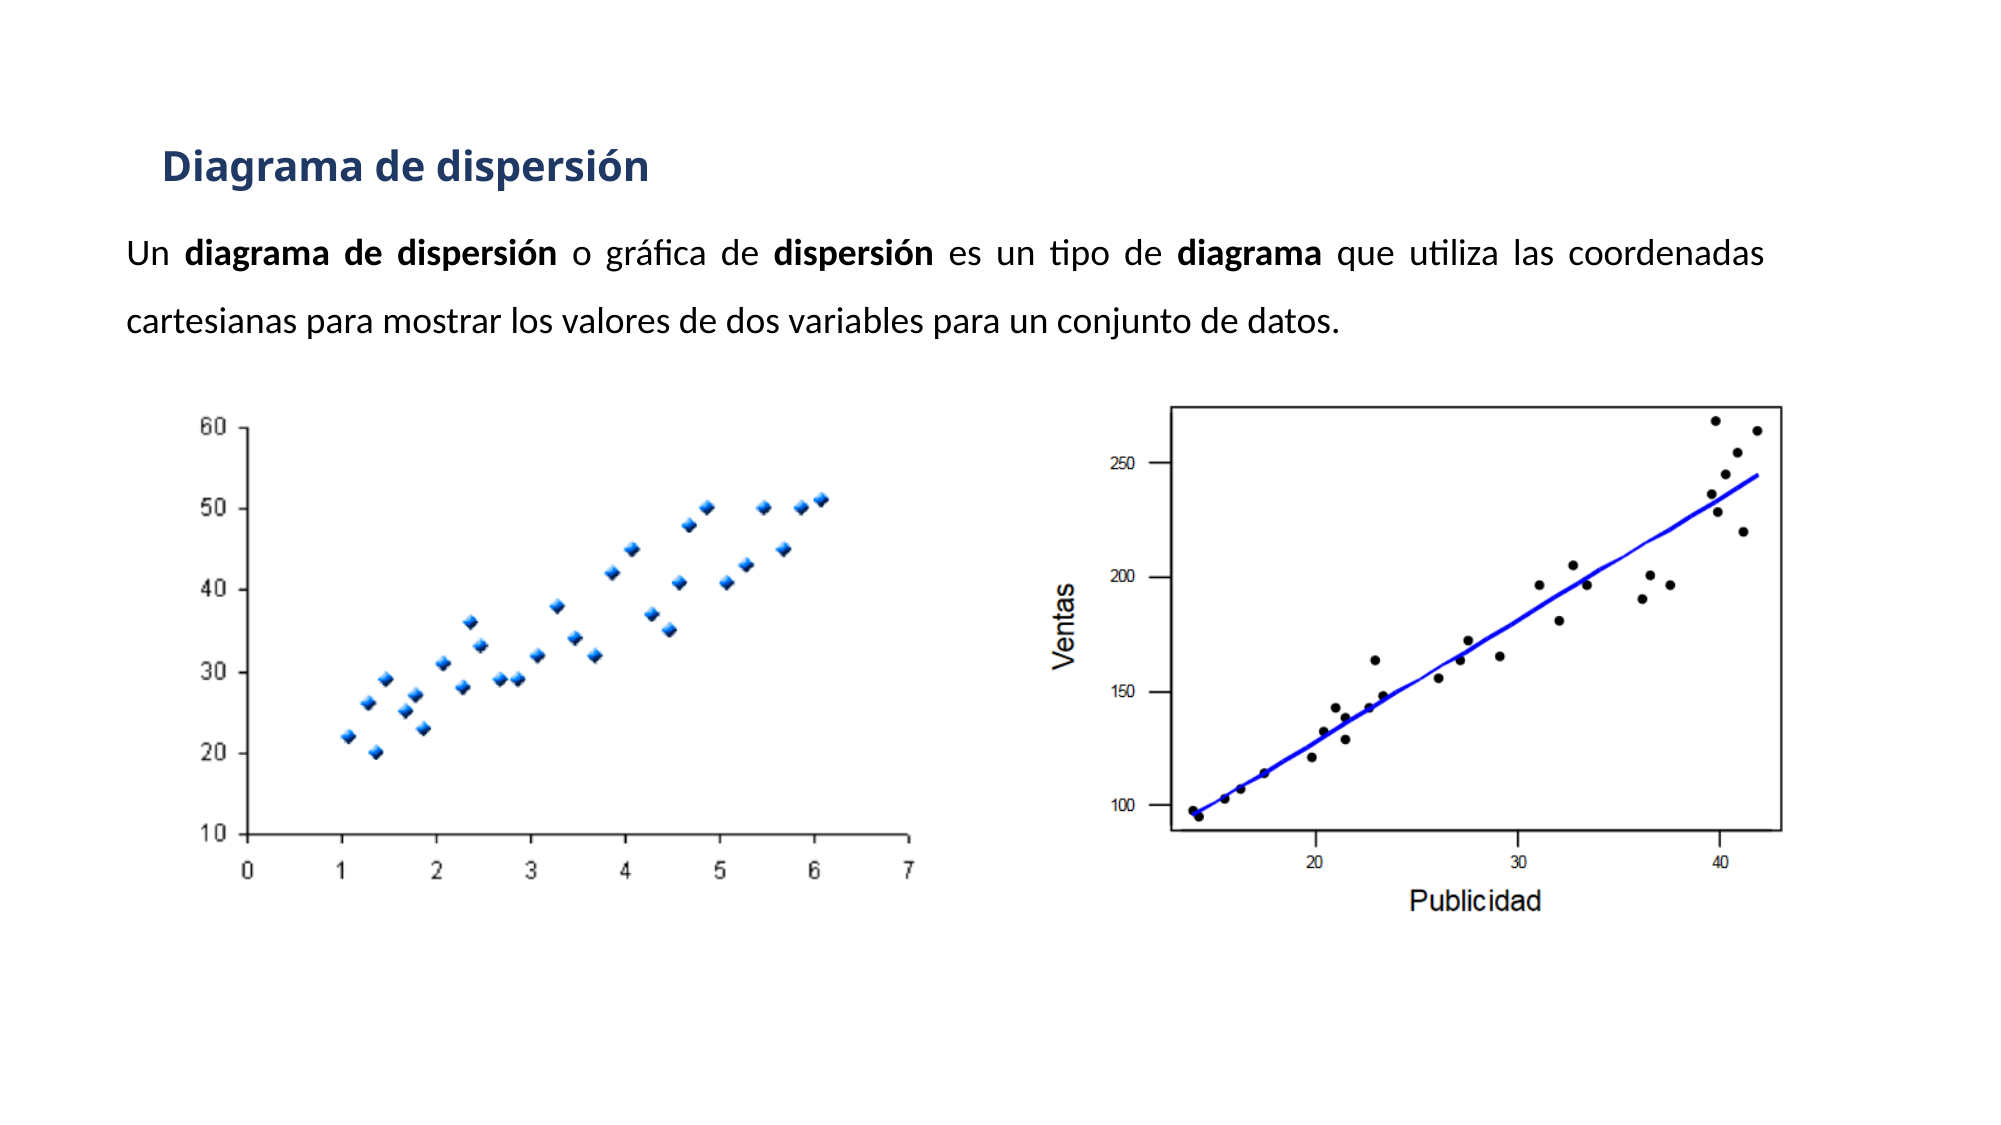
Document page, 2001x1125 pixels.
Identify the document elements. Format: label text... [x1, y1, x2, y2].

text_box Diagrama de dispersión [146, 131, 1715, 197]
picture [1000, 382, 1802, 930]
picture [192, 409, 931, 888]
text_box Un diagrama de dispersión o gráfica de dispersión es un tipo de diagrama que utiliza las coordenadas cartesianas para mostrar los valores de dos variables para un conjunto de datos. [111, 198, 1780, 348]
